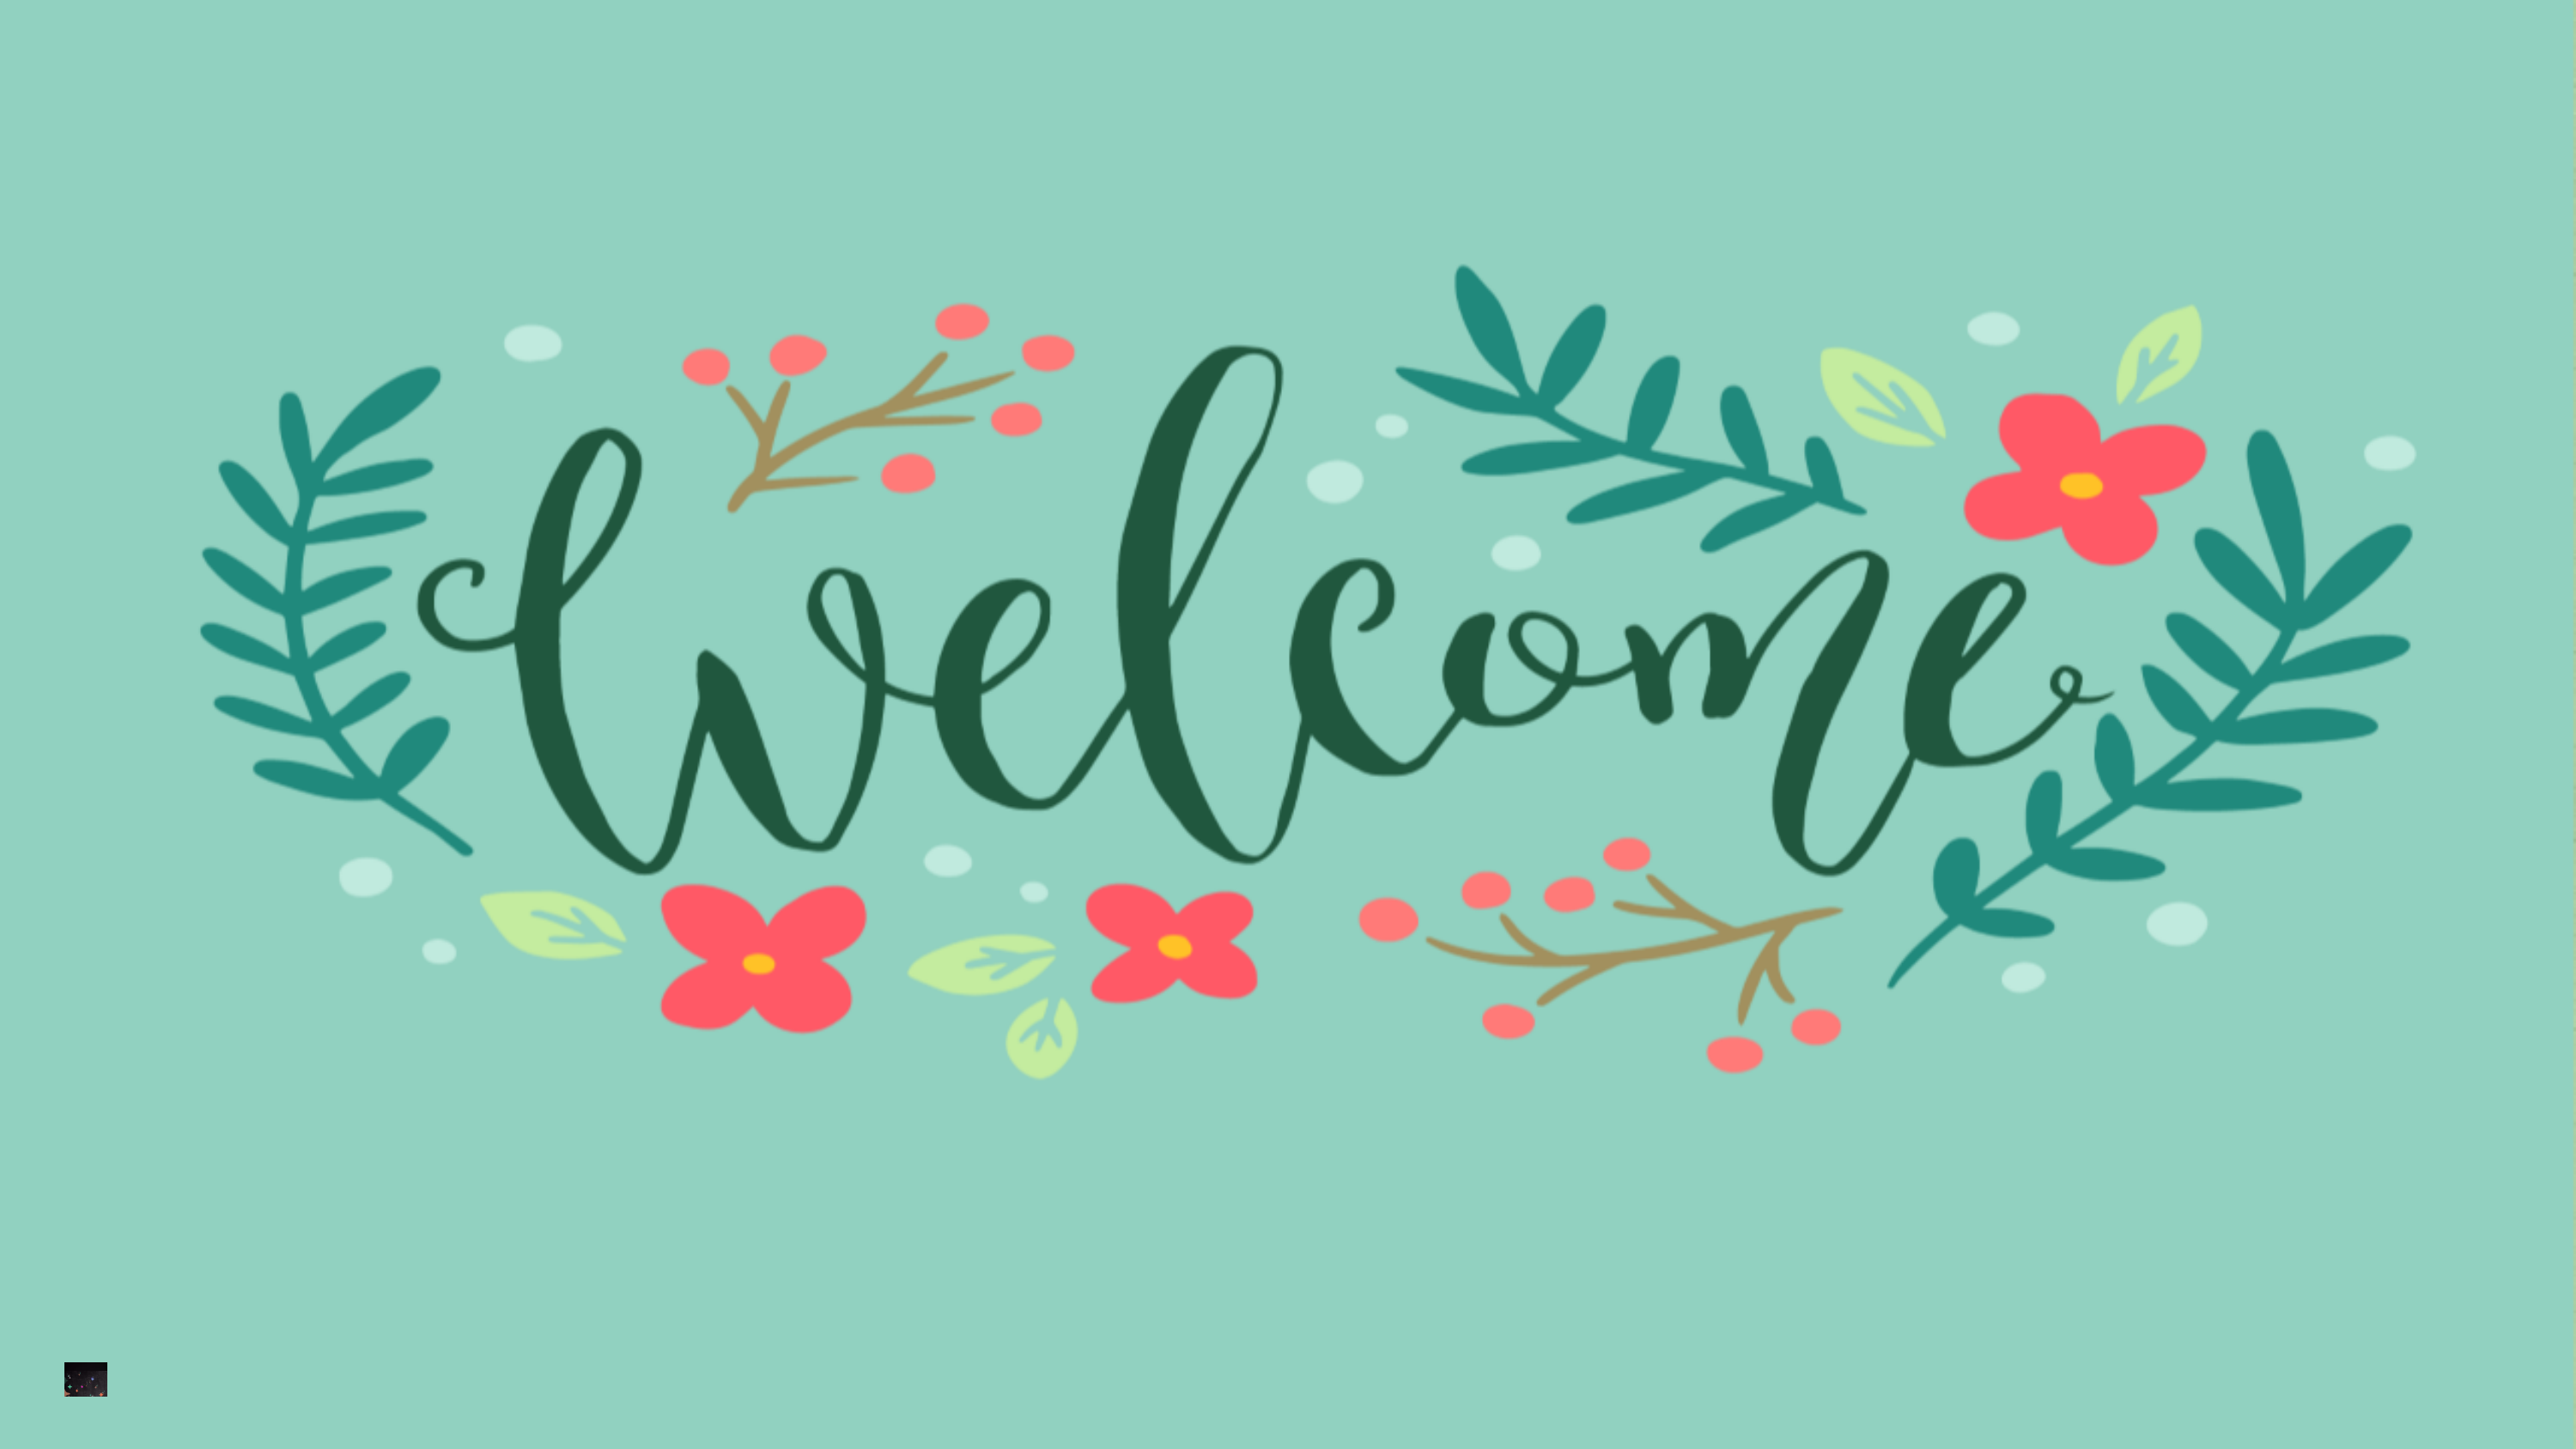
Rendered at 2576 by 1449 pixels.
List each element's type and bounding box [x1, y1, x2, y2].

text_box [64, 1361, 108, 1397]
picture [0, 0, 2576, 1449]
